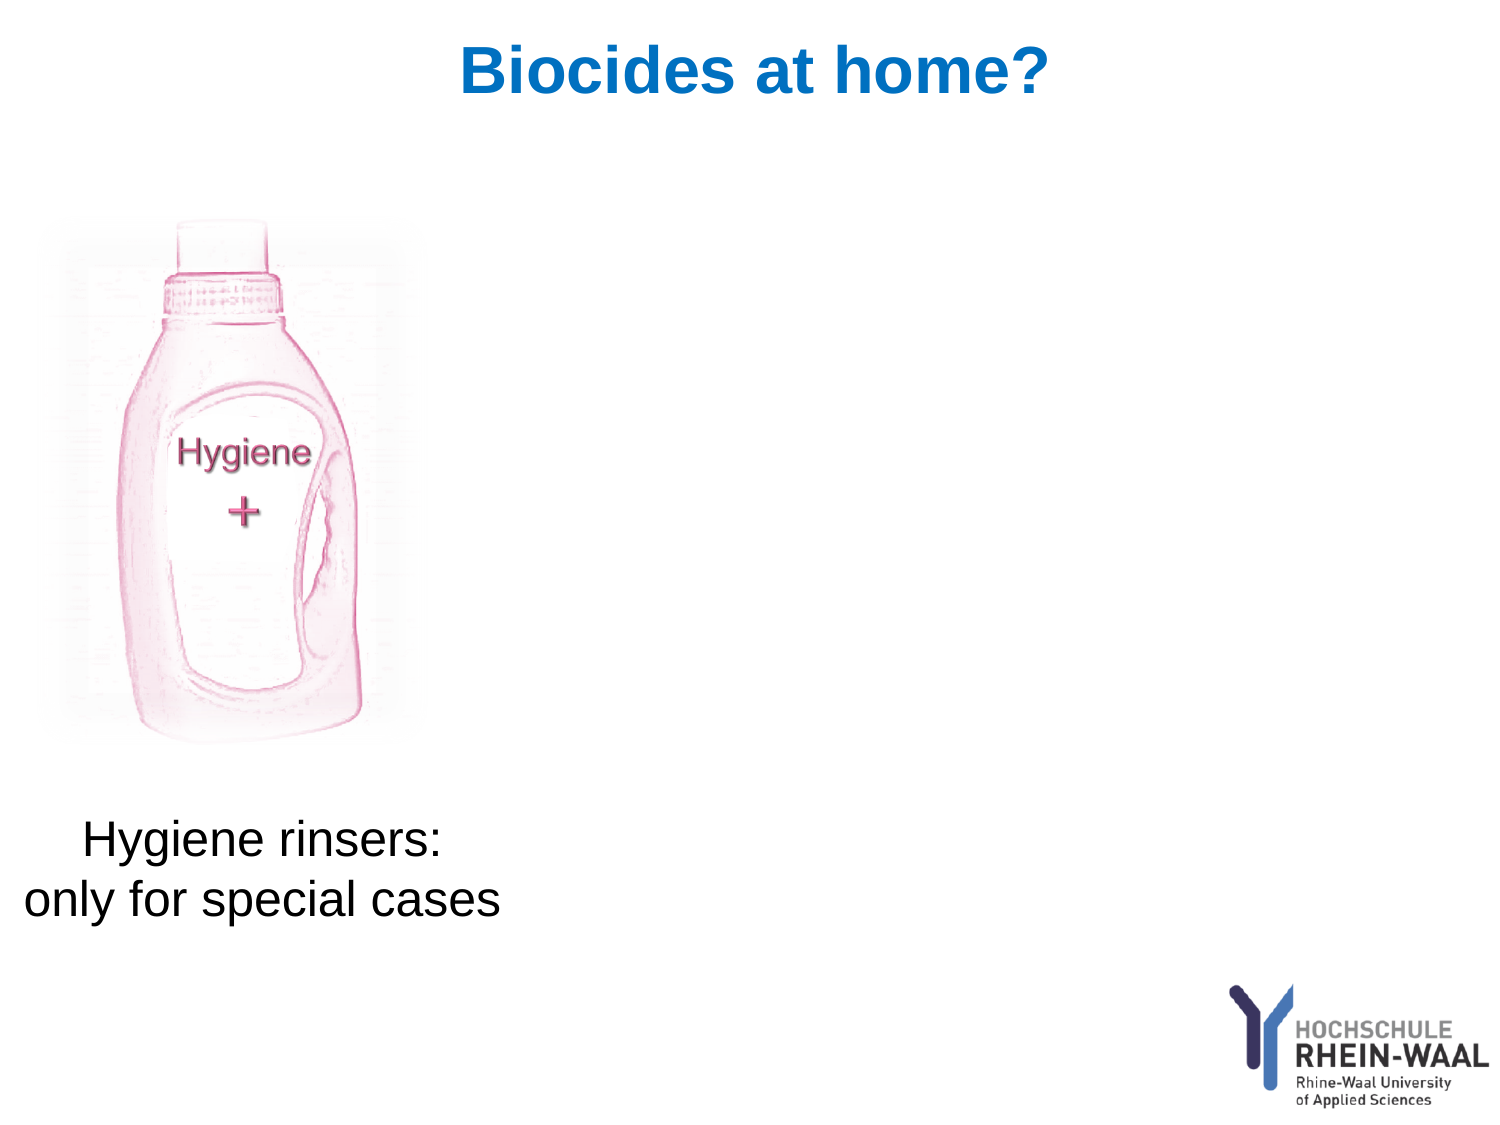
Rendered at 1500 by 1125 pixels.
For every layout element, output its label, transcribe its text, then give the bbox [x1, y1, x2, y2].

title Biocides at home? [29, 30, 1483, 147]
text_box Hygiene rinsers: only for special cases [8, 798, 517, 934]
picture [1210, 916, 1500, 1125]
picture [29, 207, 435, 752]
